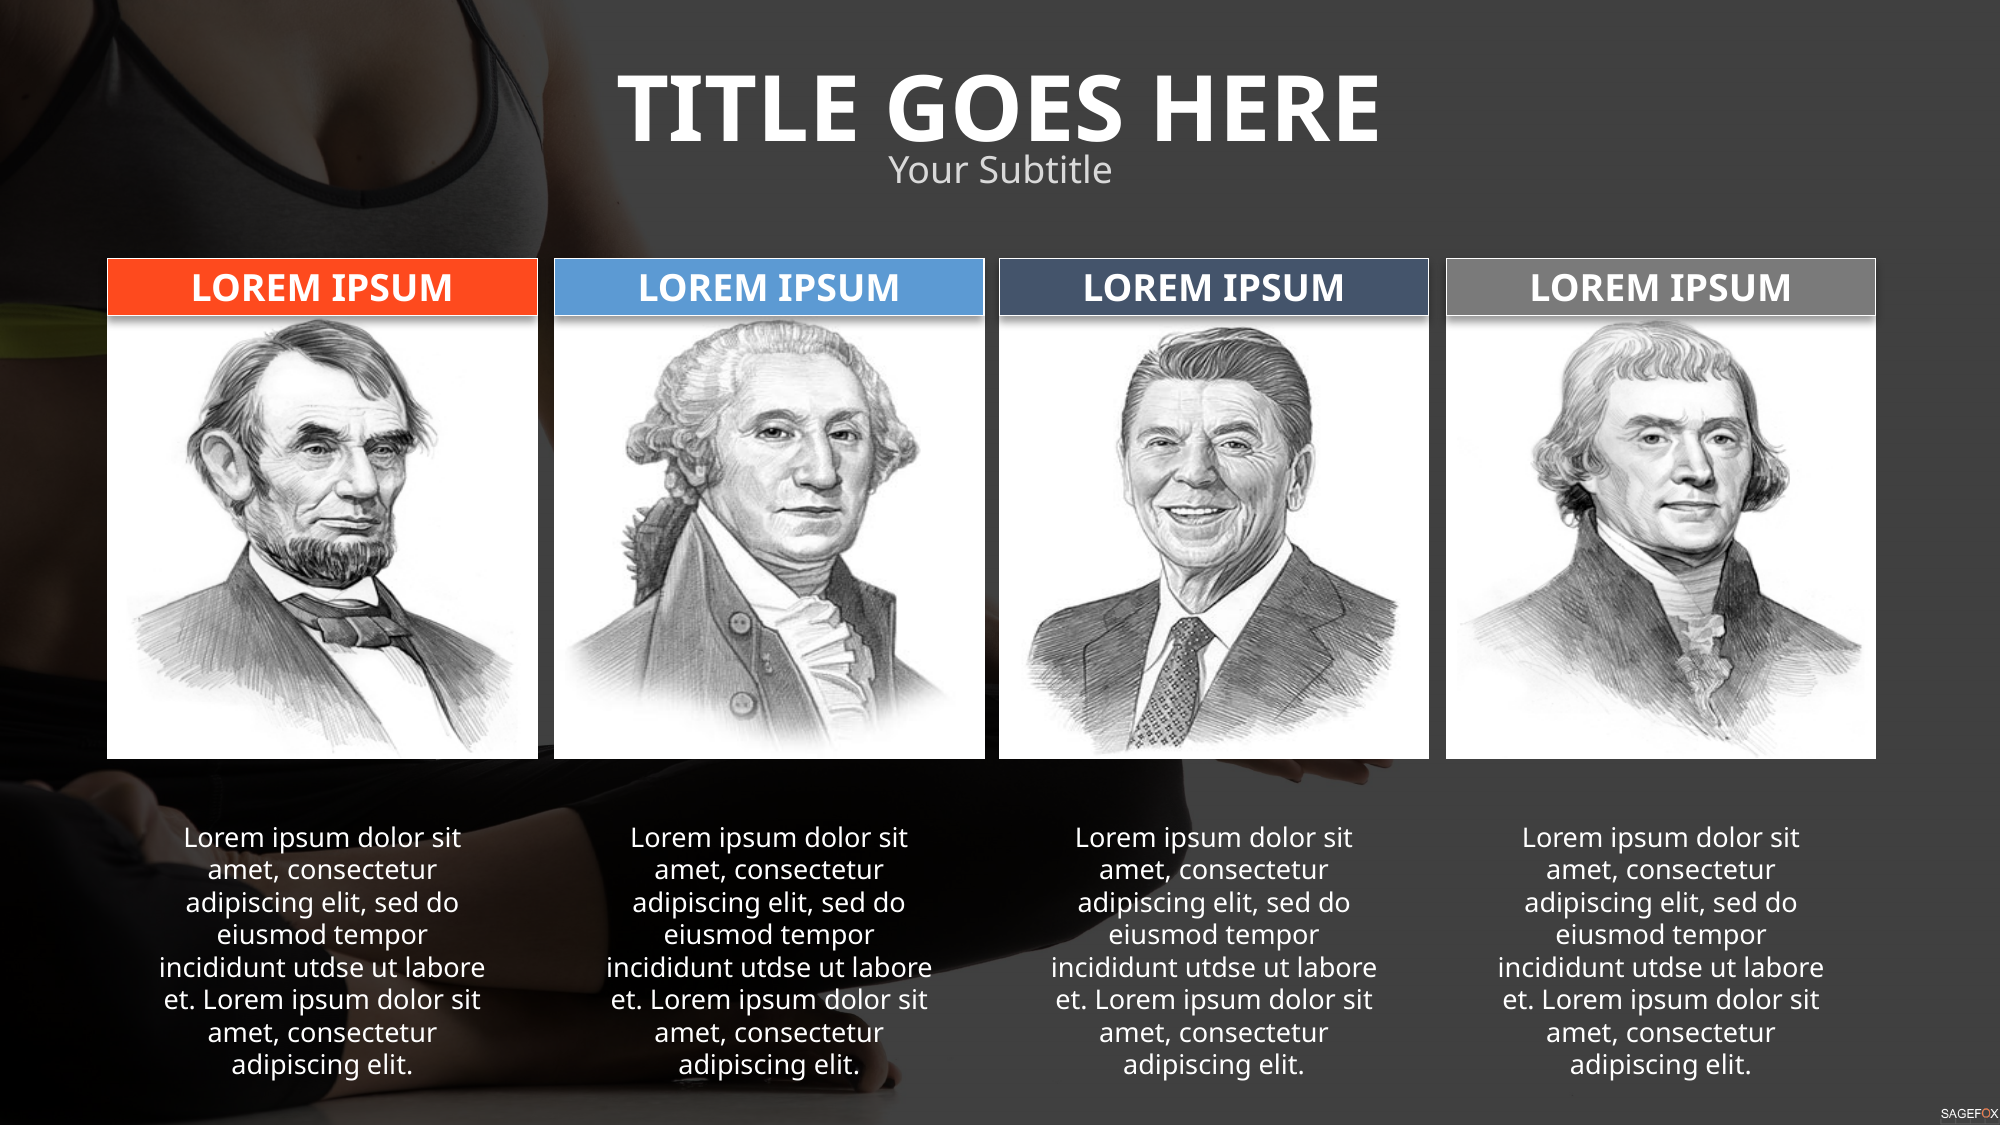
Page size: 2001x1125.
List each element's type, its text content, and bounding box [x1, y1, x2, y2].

text_box Lorem ipsum dolor sit amet, consectetur adipiscing elit, sed do eiusmod tempor incididunt utdse ut labore et. Lorem ipsum dolor sit amet, consectetur adipiscing elit. [589, 815, 950, 1086]
text_box Lorem ipsum dolor sit amet, consectetur adipiscing elit, sed do eiusmod tempor incididunt utdse ut labore et. Lorem ipsum dolor sit amet, consectetur adipiscing elit. [142, 815, 503, 1086]
text_box LOREM IPSUM [1445, 257, 1877, 316]
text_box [548, 42, 1452, 199]
picture [0, 0, 2001, 1125]
text_box LOREM IPSUM [998, 257, 1430, 316]
text_box [1445, 325, 1877, 759]
text_box LOREM IPSUM [106, 257, 538, 316]
text_box [106, 325, 538, 759]
text_box [998, 325, 1430, 759]
text_box Lorem ipsum dolor sit amet, consectetur adipiscing elit, sed do eiusmod tempor incididunt utdse ut labore et. Lorem ipsum dolor sit amet, consectetur adipiscing elit. [1480, 815, 1841, 1086]
text_box [553, 325, 985, 759]
text_box Lorem ipsum dolor sit amet, consectetur adipiscing elit, sed do eiusmod tempor incididunt utdse ut labore et. Lorem ipsum dolor sit amet, consectetur adipiscing elit. [1033, 815, 1394, 1086]
text_box LOREM IPSUM [553, 257, 985, 316]
